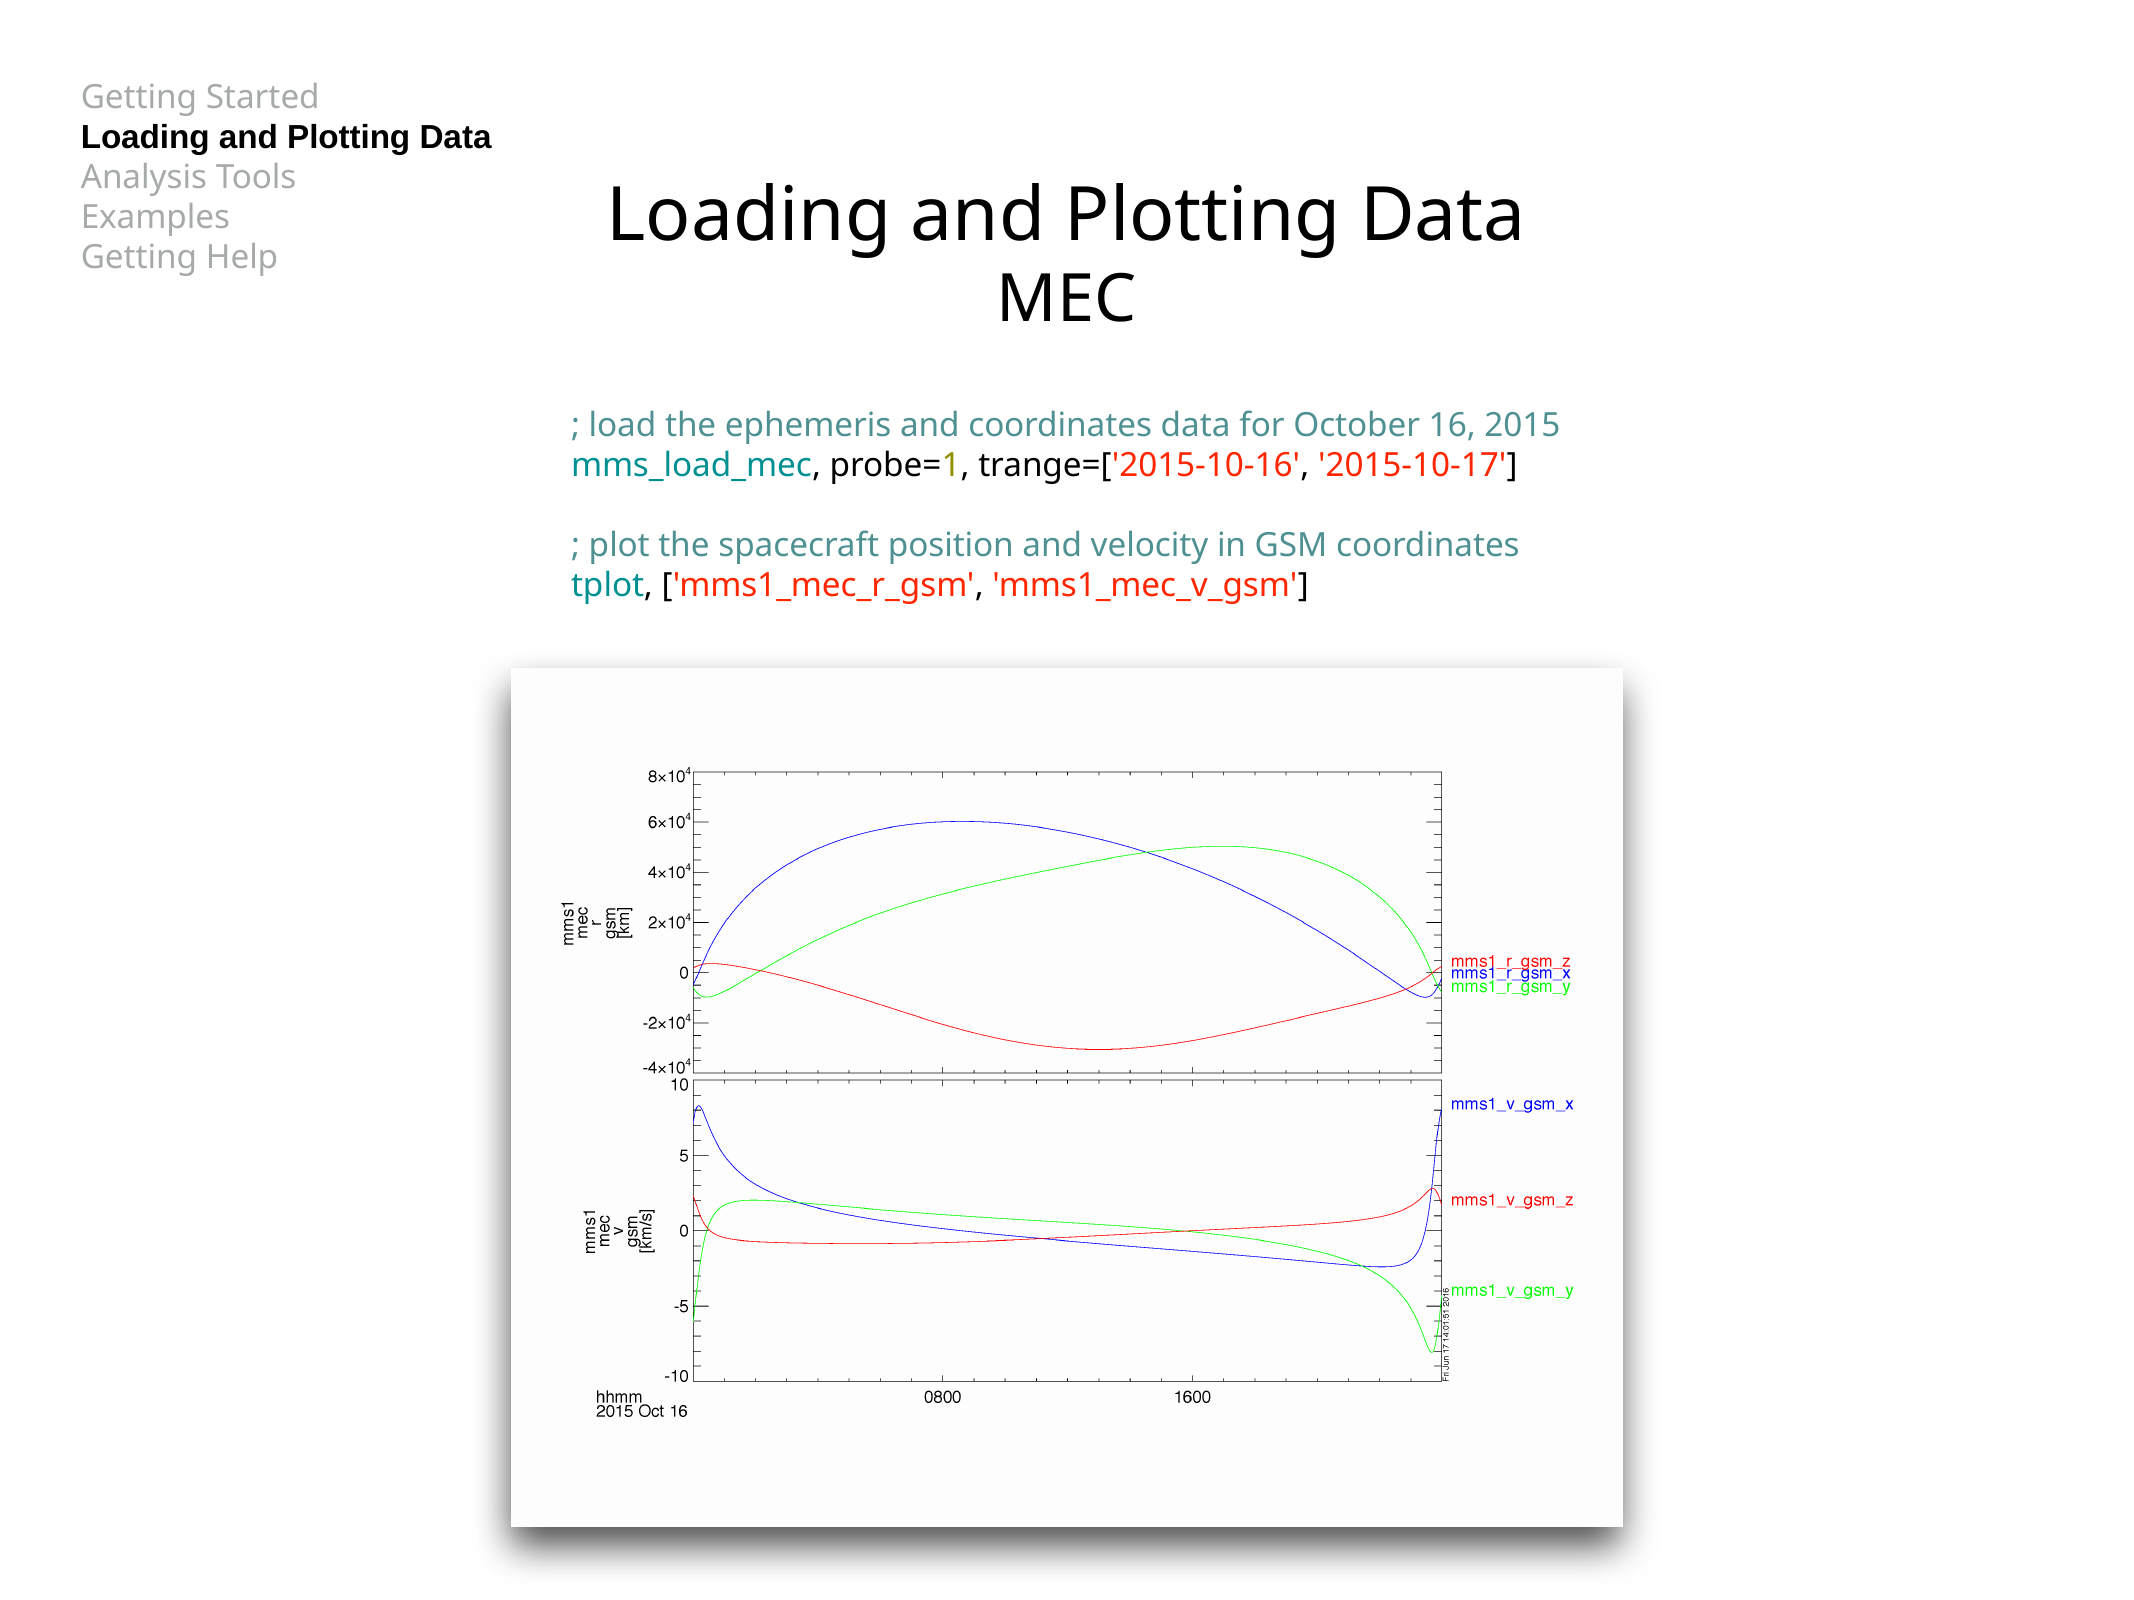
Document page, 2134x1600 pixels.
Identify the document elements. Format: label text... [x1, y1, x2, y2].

text_box ; load the ephemeris and coordinates data for October 16, 2015 mms_load_mec, probe=1, trange=['2015-10-16', '2015-10-17'] ; plot the spacecraft position and velocity in GSM coordinates tplot, ['mms1_mec_r_gsm', 'mms1_mec_v_gsm'] [562, 394, 1571, 611]
text_box Getting Started Loading and Plotting Data Analysis Tools Examples Getting Help [72, 66, 501, 284]
title Loading and Plotting Data MEC [155, 72, 1978, 428]
picture [510, 668, 1623, 1527]
